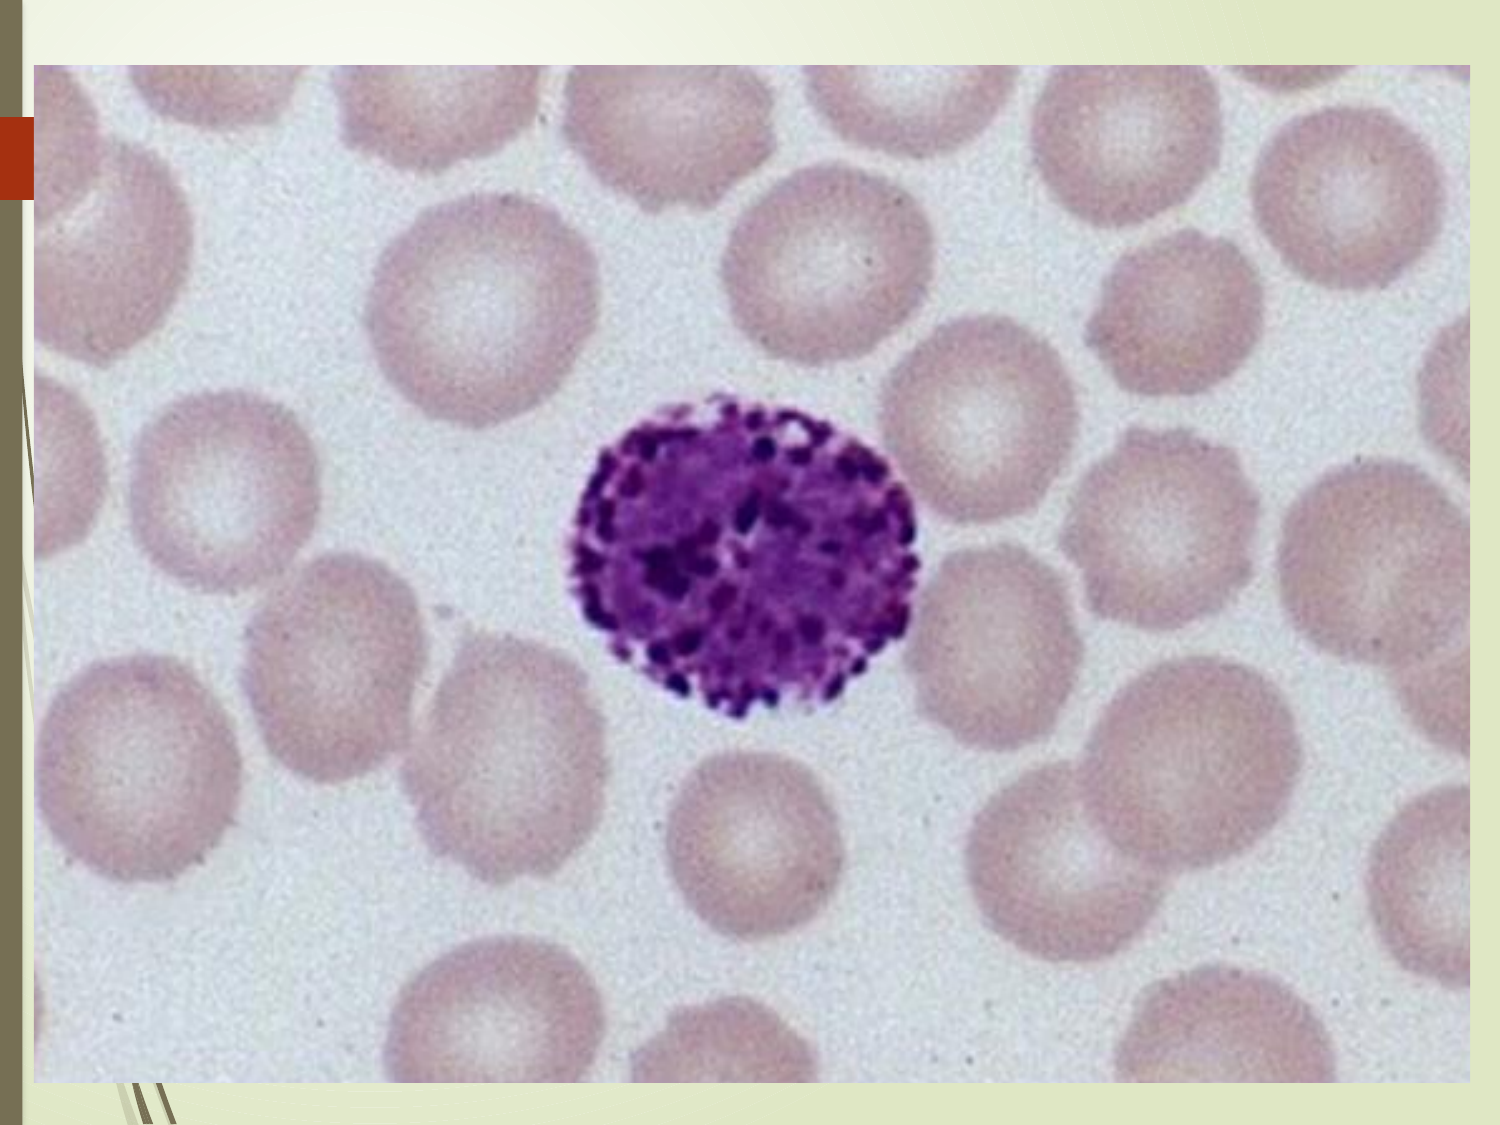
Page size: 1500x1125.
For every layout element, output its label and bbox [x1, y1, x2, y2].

list [33, 65, 1471, 1083]
